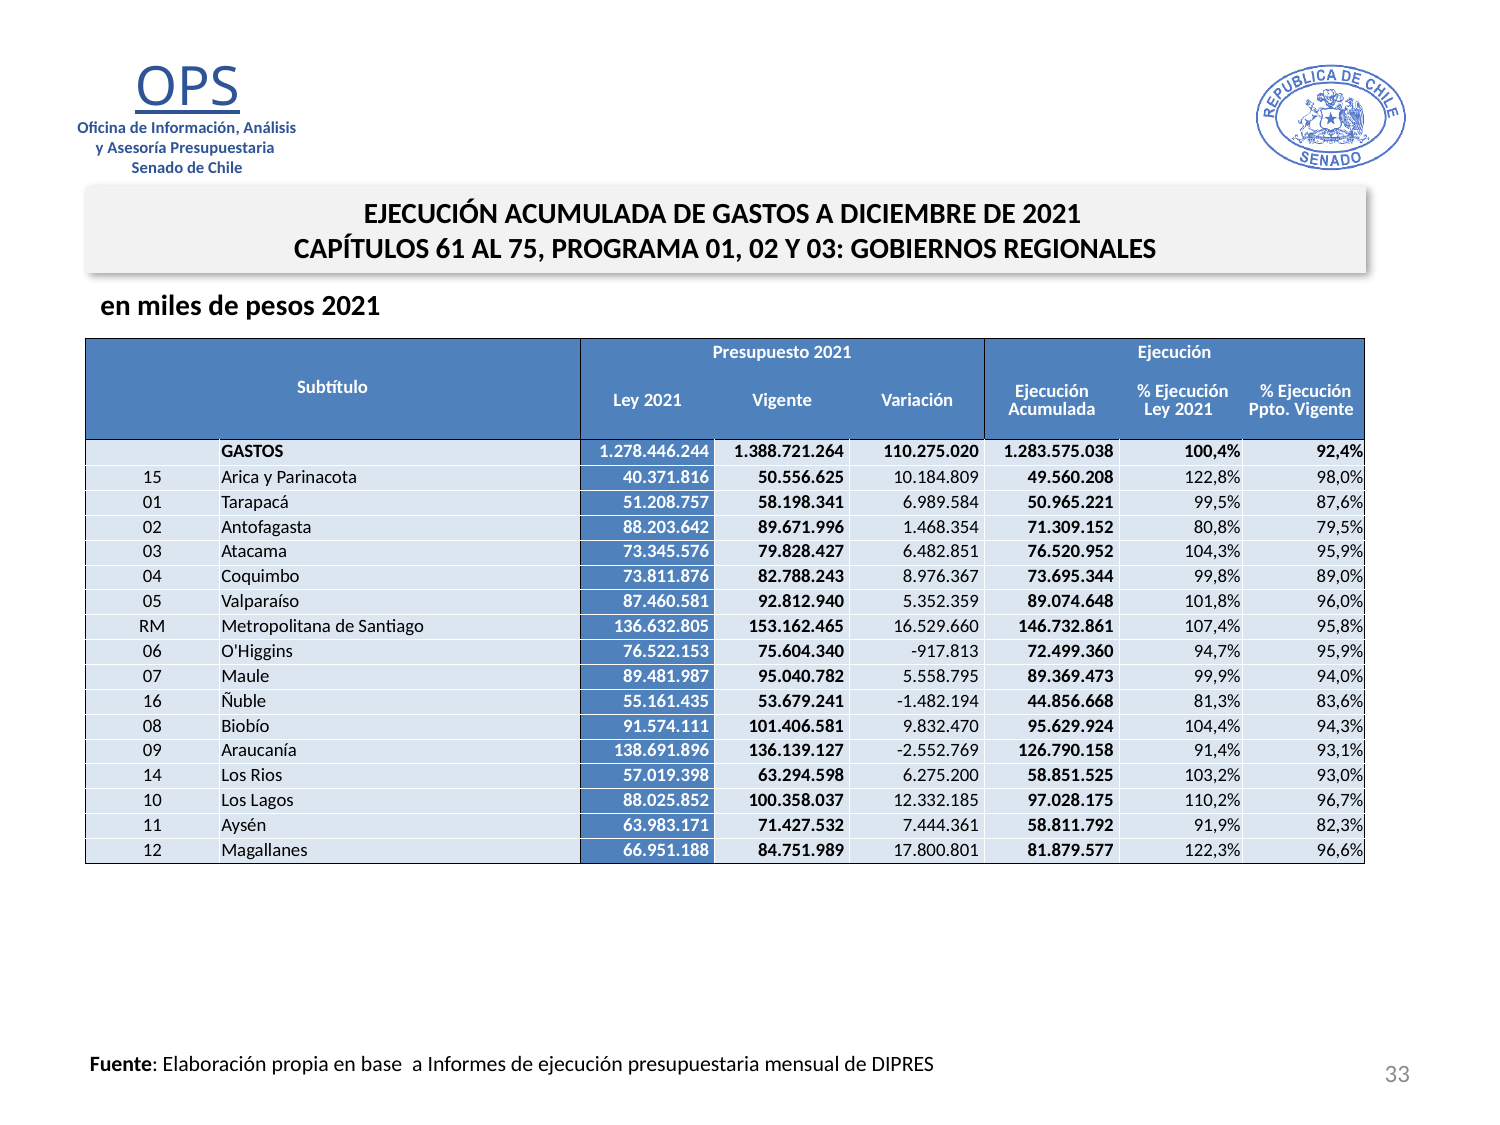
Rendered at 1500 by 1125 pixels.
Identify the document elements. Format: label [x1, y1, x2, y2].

table_cell [985, 615, 1119, 639]
table_cell [715, 590, 849, 614]
table_cell [220, 740, 580, 763]
table_cell [1120, 740, 1242, 763]
table_cell [985, 590, 1119, 614]
table_cell [1120, 665, 1242, 689]
table_cell [715, 640, 849, 664]
table_cell [715, 715, 849, 739]
table_cell [1243, 789, 1364, 813]
table_cell [86, 516, 219, 540]
table_cell [1120, 764, 1242, 788]
table_header [581, 339, 984, 363]
table_cell [715, 789, 849, 813]
table_cell [715, 740, 849, 763]
table_cell [850, 516, 984, 540]
table_cell [1120, 466, 1242, 490]
table_cell [1243, 466, 1364, 490]
table_cell [985, 814, 1119, 838]
table_cell [850, 665, 984, 689]
table_cell [220, 615, 580, 639]
table_cell [1243, 590, 1364, 614]
table_cell [581, 789, 714, 813]
table_cell [985, 789, 1119, 813]
table_cell [581, 466, 714, 490]
table_cell [1120, 440, 1242, 465]
table_cell [850, 715, 984, 739]
table_cell [1243, 440, 1364, 465]
table_cell [1243, 665, 1364, 689]
table_cell [850, 566, 984, 589]
table_cell [220, 715, 580, 739]
table_cell [715, 665, 849, 689]
table_cell [1120, 690, 1242, 714]
table_cell [220, 640, 580, 664]
table_cell [850, 640, 984, 664]
table_cell [86, 440, 219, 465]
table_cell [1243, 715, 1364, 739]
table_cell [220, 541, 580, 565]
table_cell [581, 566, 714, 589]
table_cell [985, 690, 1119, 714]
table_cell [86, 541, 219, 565]
table_cell [715, 814, 849, 838]
table_cell [985, 516, 1119, 540]
table_cell [1120, 839, 1242, 863]
table_cell [1243, 491, 1364, 515]
table_cell [715, 839, 849, 863]
table_cell [86, 839, 219, 863]
table_cell [850, 789, 984, 813]
table_cell [985, 665, 1119, 689]
table_cell [1120, 715, 1242, 739]
table_cell [715, 566, 849, 589]
table_cell [1243, 615, 1364, 639]
table_cell [220, 491, 580, 515]
table_cell [86, 715, 219, 739]
table_cell [850, 615, 984, 639]
table_cell [985, 363, 1364, 439]
table_cell [850, 440, 984, 465]
table_cell [985, 640, 1119, 664]
table_cell [86, 690, 219, 714]
slide_number [1074, 1042, 1425, 1103]
table_cell [850, 764, 984, 788]
picture [1240, 58, 1420, 175]
table_cell [581, 615, 714, 639]
table_cell [220, 665, 580, 689]
table_cell [86, 615, 219, 639]
table_cell [850, 740, 984, 763]
table_cell [715, 764, 849, 788]
text_box [86, 186, 1366, 273]
table_cell [1120, 516, 1242, 540]
table_cell [1120, 640, 1242, 664]
table_cell [220, 566, 580, 589]
table_cell [581, 516, 714, 540]
table_cell [850, 491, 984, 515]
table_cell [581, 715, 714, 739]
table_cell [850, 541, 984, 565]
table_cell [220, 690, 580, 714]
table_cell [985, 740, 1119, 763]
table_cell [1243, 690, 1364, 714]
table_cell [86, 491, 219, 515]
table_cell [1243, 764, 1364, 788]
table_cell [985, 839, 1119, 863]
table_cell [581, 839, 714, 863]
table_cell [1243, 839, 1364, 863]
table_cell [220, 839, 580, 863]
table_cell [220, 590, 580, 614]
table_cell [86, 466, 219, 490]
table_cell [850, 839, 984, 863]
table_cell [581, 665, 714, 689]
table_cell [985, 566, 1119, 589]
table_cell [581, 814, 714, 838]
table_cell [985, 764, 1119, 788]
table_cell [985, 715, 1119, 739]
table_cell [1243, 566, 1364, 589]
table_cell [581, 740, 714, 763]
table_cell [715, 440, 849, 465]
table_cell [1243, 640, 1364, 664]
table_cell [985, 491, 1119, 515]
table_cell [581, 640, 714, 664]
table_cell [581, 764, 714, 788]
table_cell [220, 440, 580, 465]
table_cell [850, 590, 984, 614]
table_cell [985, 541, 1119, 565]
table_cell [86, 665, 219, 689]
table_cell [86, 814, 219, 838]
table_cell [220, 789, 580, 813]
table_cell [86, 640, 219, 664]
table_cell [1243, 814, 1364, 838]
table_cell [1243, 541, 1364, 565]
table_cell [1120, 491, 1242, 515]
table_cell [850, 814, 984, 838]
table_cell [86, 566, 219, 589]
table_cell [86, 764, 219, 788]
table_cell [220, 814, 580, 838]
table_cell [1120, 615, 1242, 639]
table_cell [715, 516, 849, 540]
table_cell [1243, 516, 1364, 540]
table_cell [715, 690, 849, 714]
table_header [985, 339, 1364, 363]
table_cell [86, 740, 219, 763]
table_cell [1243, 740, 1364, 763]
table_cell [581, 590, 714, 614]
table_cell [985, 440, 1119, 465]
table_cell [86, 789, 219, 813]
table_cell [1120, 541, 1242, 565]
table_cell [86, 590, 219, 614]
text_box [85, 278, 1362, 320]
table_cell [581, 363, 984, 439]
table_cell [581, 541, 714, 565]
table_cell [1120, 789, 1242, 813]
table_cell [850, 690, 984, 714]
table_cell [220, 516, 580, 540]
table_cell [715, 466, 849, 490]
table_header [86, 339, 580, 439]
table_cell [581, 491, 714, 515]
table_cell [220, 764, 580, 788]
table_cell [581, 690, 714, 714]
table_cell [581, 440, 714, 465]
table_cell [715, 615, 849, 639]
table_cell [715, 541, 849, 565]
table_cell [1120, 814, 1242, 838]
table_cell [220, 466, 580, 490]
table_cell [1120, 590, 1242, 614]
table_cell [1120, 566, 1242, 589]
table_cell [850, 466, 984, 490]
table_cell [985, 466, 1119, 490]
table_cell [715, 491, 849, 515]
